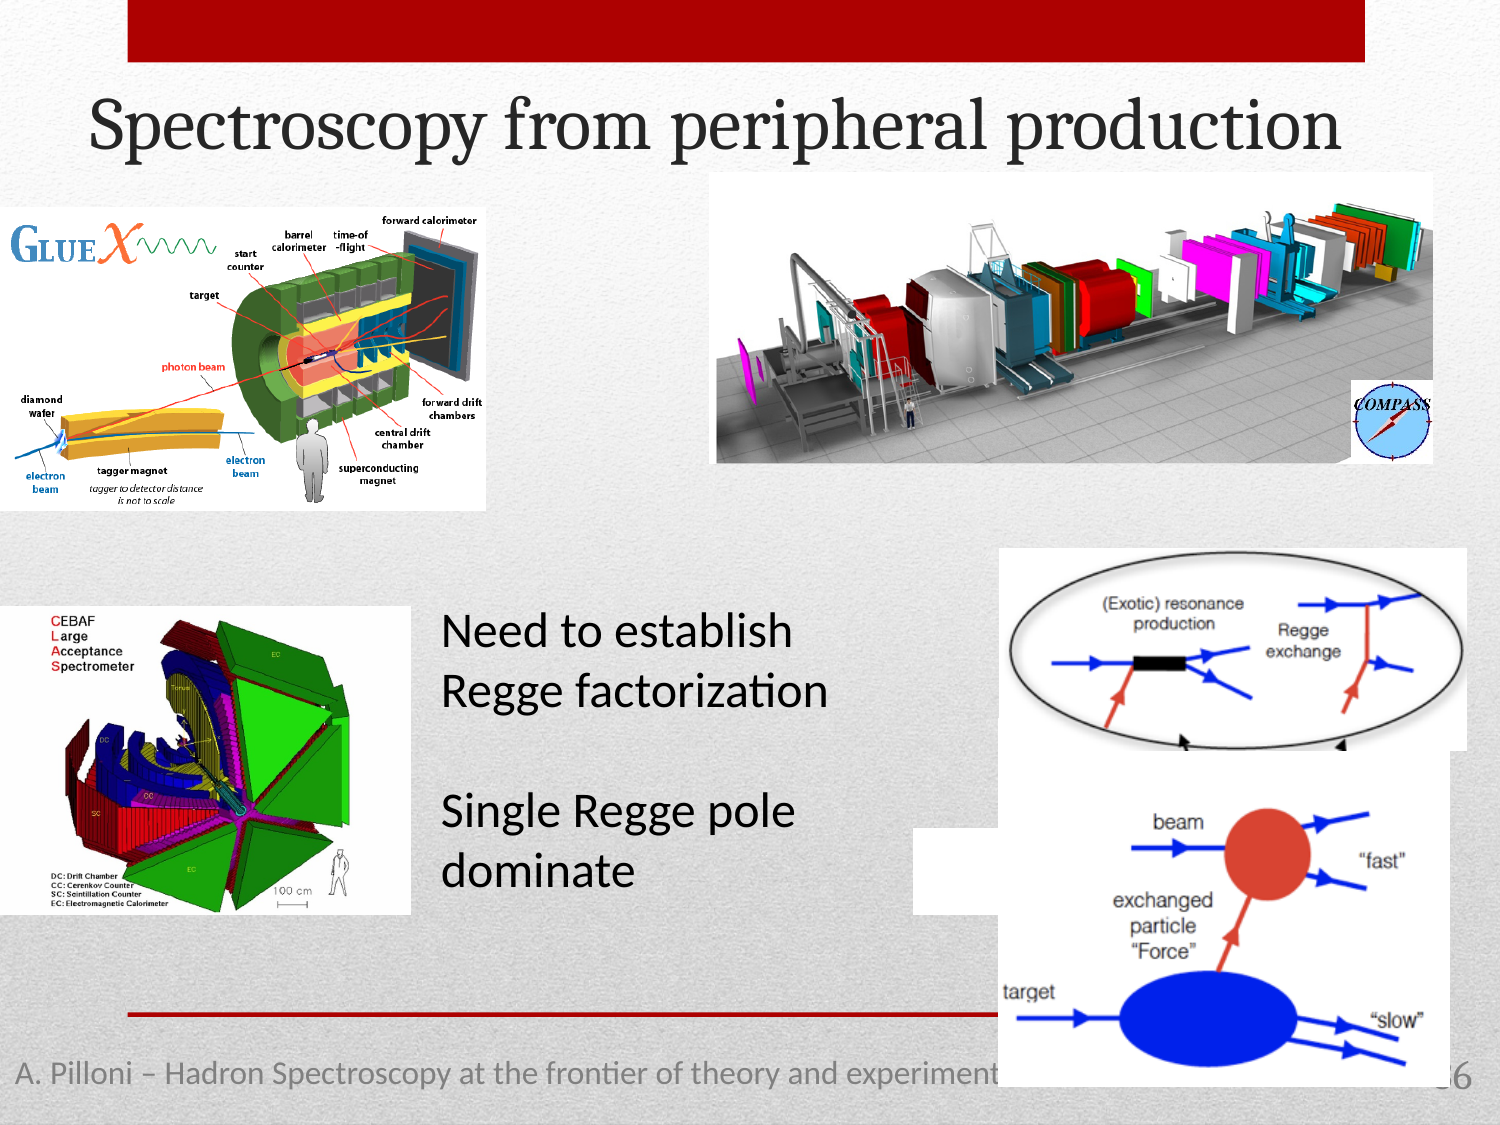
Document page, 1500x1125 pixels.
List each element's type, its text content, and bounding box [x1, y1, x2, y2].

picture [0, 207, 487, 512]
picture [708, 171, 1434, 465]
text_box Spectroscopy from peripheral production [74, 0, 1425, 173]
text_box A. Pilloni – Hadron Spectroscopy at the frontier of theory and experiment [0, 1043, 1091, 1099]
picture [998, 547, 1468, 752]
slide_number 36 [1362, 1043, 1488, 1104]
text_box Need to establish Regge factorization Single Regge pole dominate [426, 589, 873, 905]
picture [0, 605, 412, 916]
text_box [912, 717, 1450, 1087]
